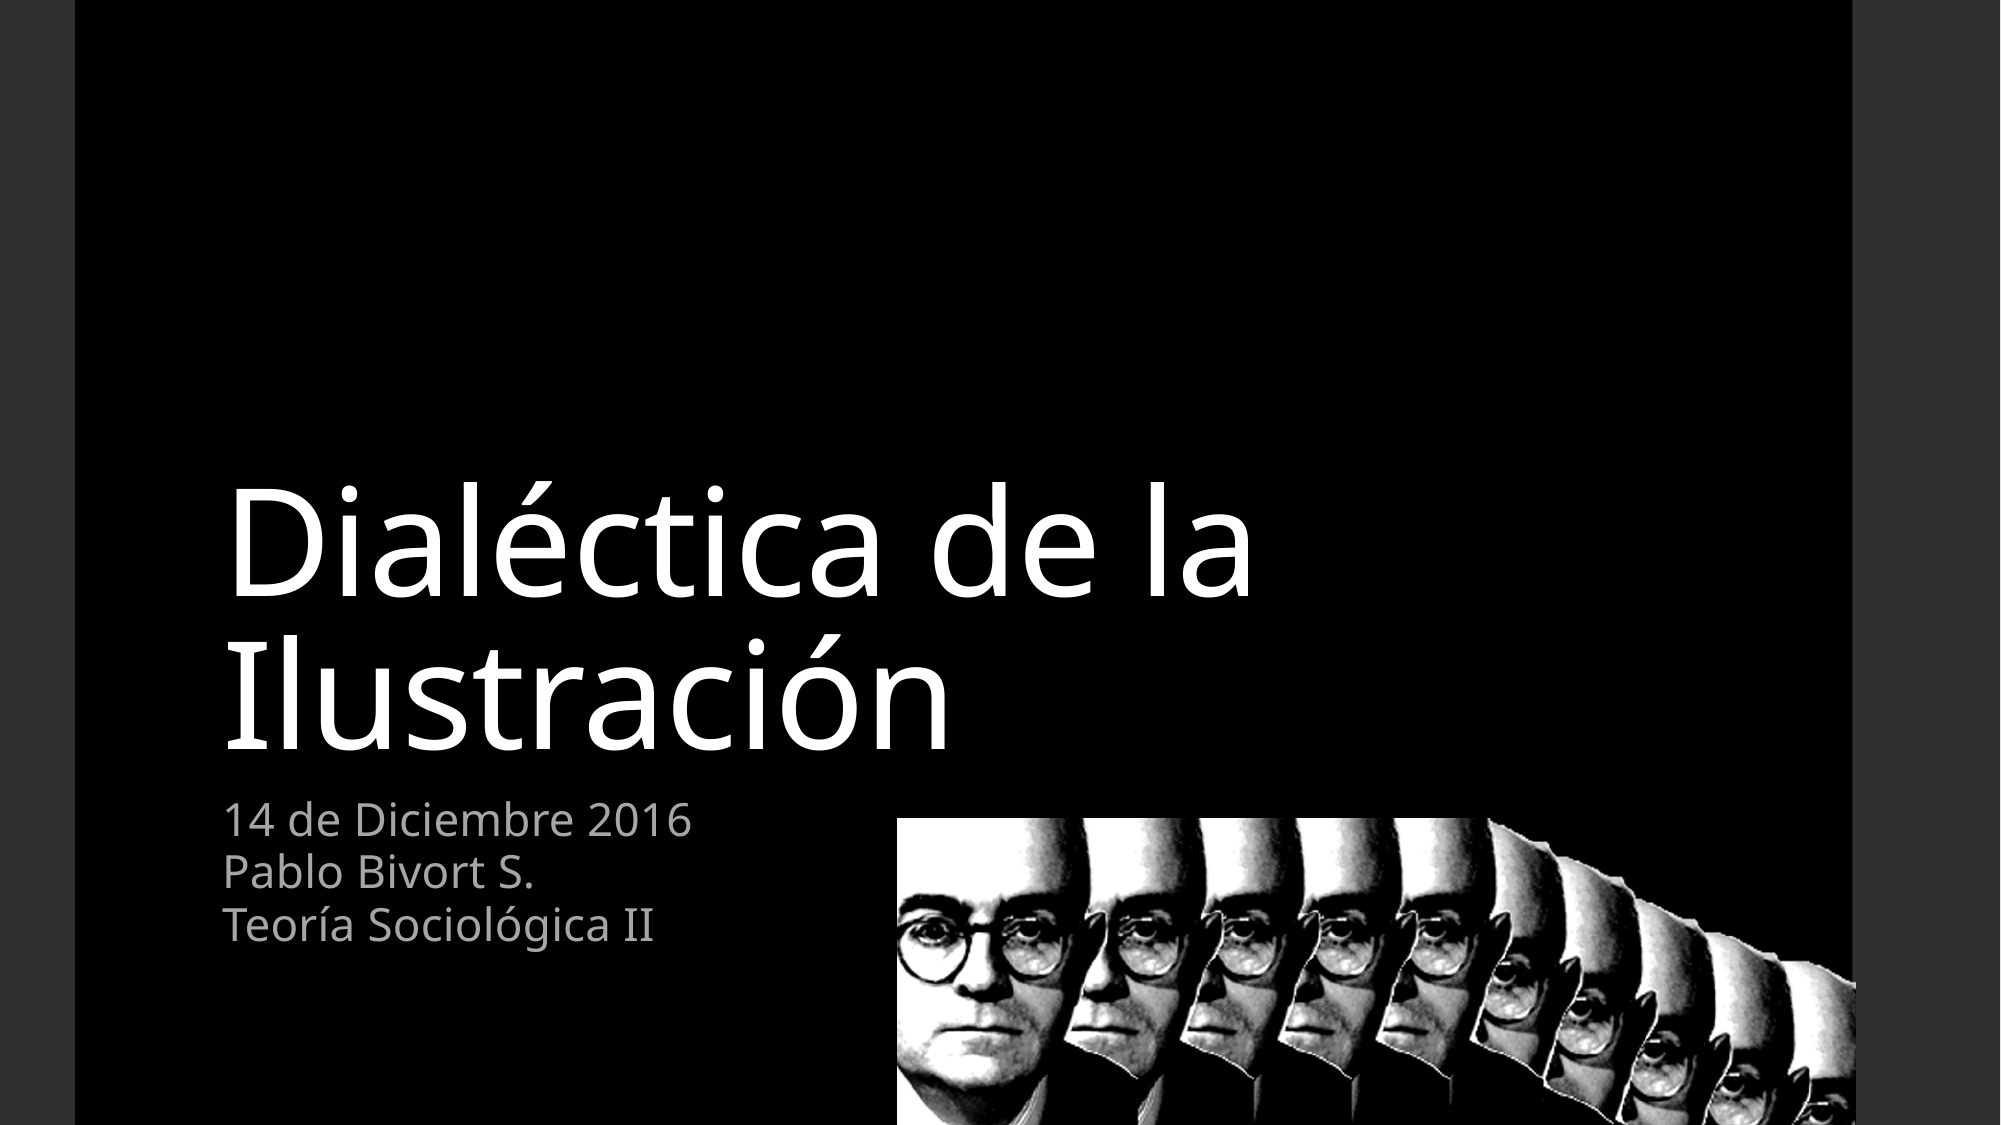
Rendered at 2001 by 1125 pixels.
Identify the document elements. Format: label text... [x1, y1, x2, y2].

title Dialéctica de la Ilustración [206, 124, 1752, 787]
picture [896, 818, 1856, 1125]
subtitle 14 de Diciembre 2016 Pablo Bivort S. Teoría Sociológica II [206, 787, 1752, 1065]
